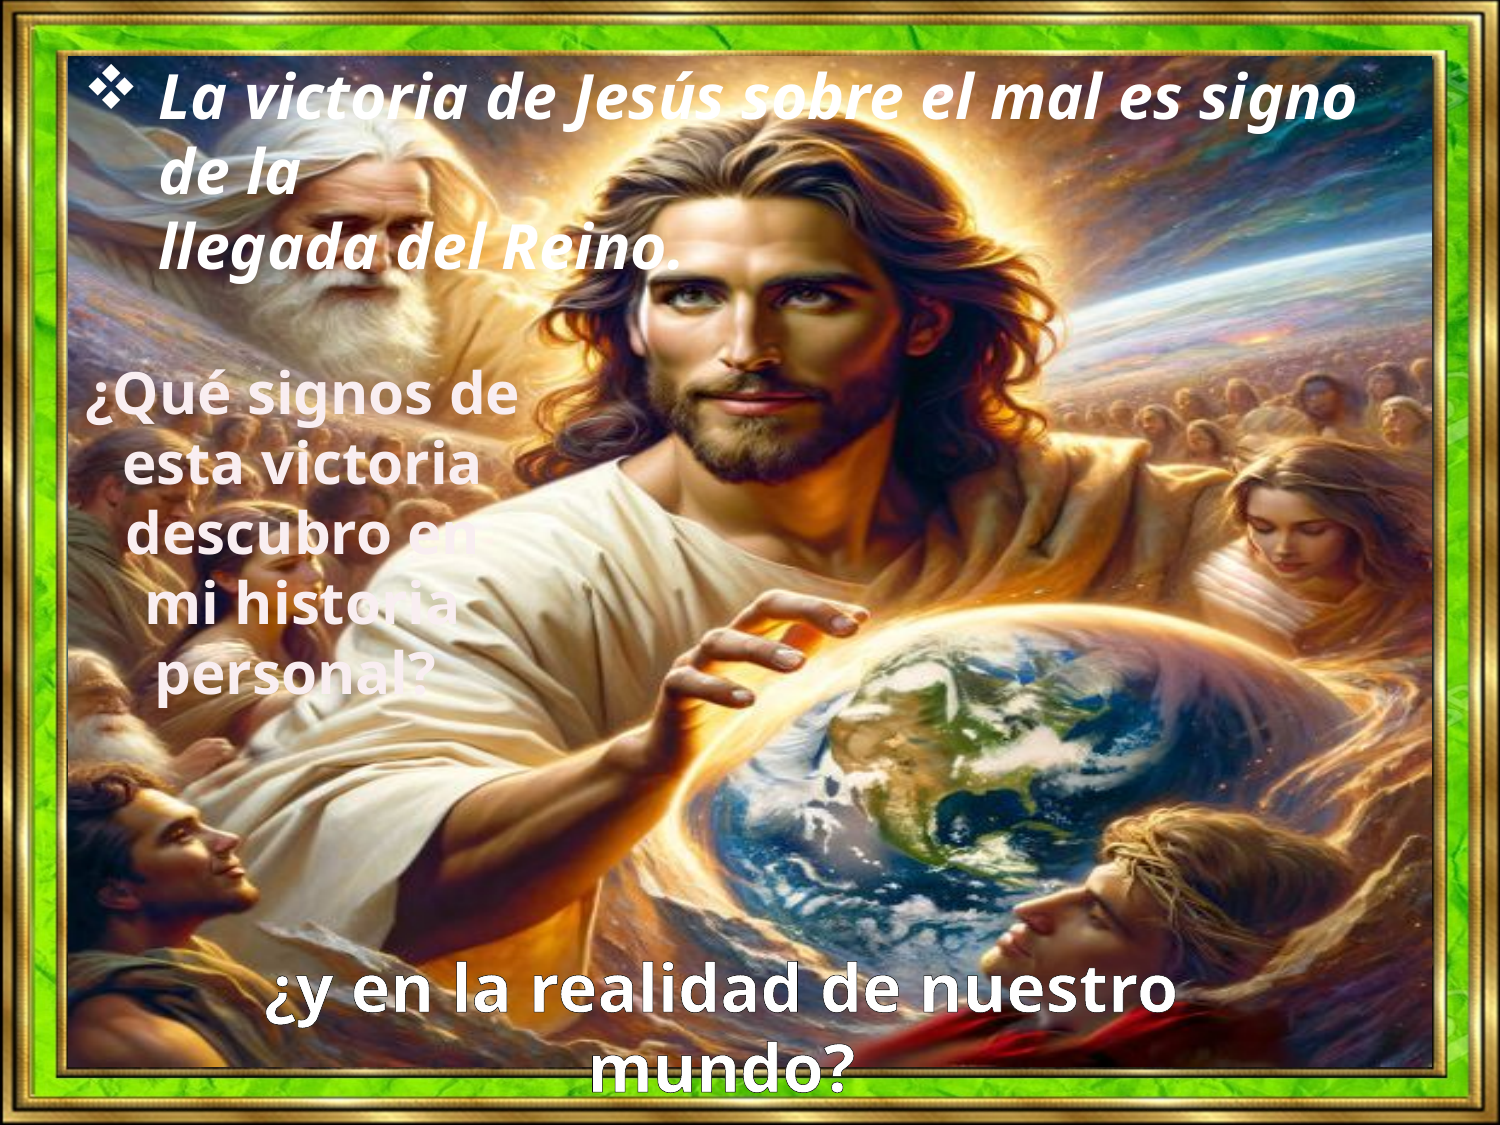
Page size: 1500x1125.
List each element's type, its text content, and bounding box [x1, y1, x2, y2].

text_box La victoria de Jesús sobre el mal es signo de la llegada del Reino. [68, 49, 1443, 290]
picture [0, 0, 1500, 1125]
text_box ¿y en la realidad de nuestro mundo? [118, 1074, 1325, 1113]
